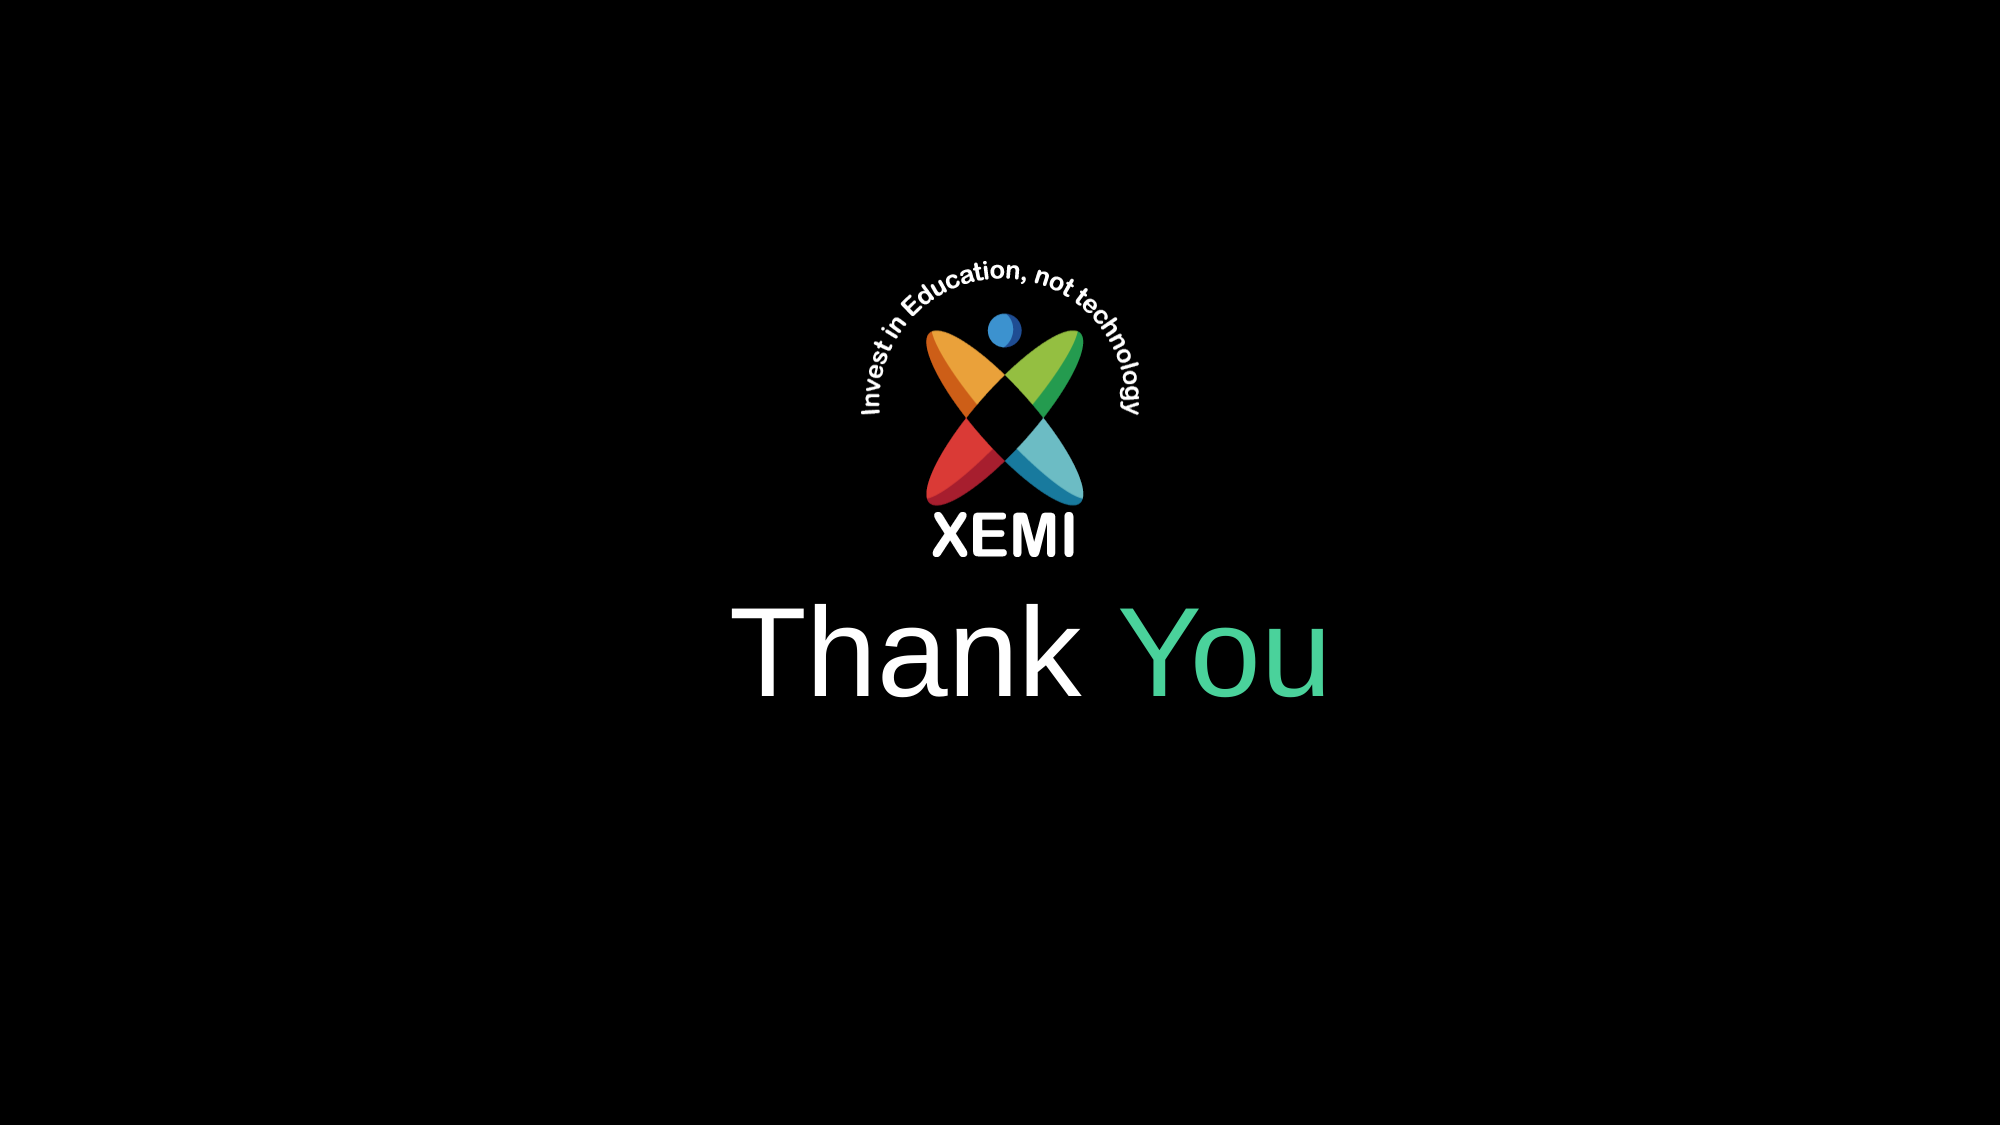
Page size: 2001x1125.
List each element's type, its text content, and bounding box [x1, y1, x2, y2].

picture [860, 261, 1139, 557]
title Thank You [280, 571, 1781, 732]
